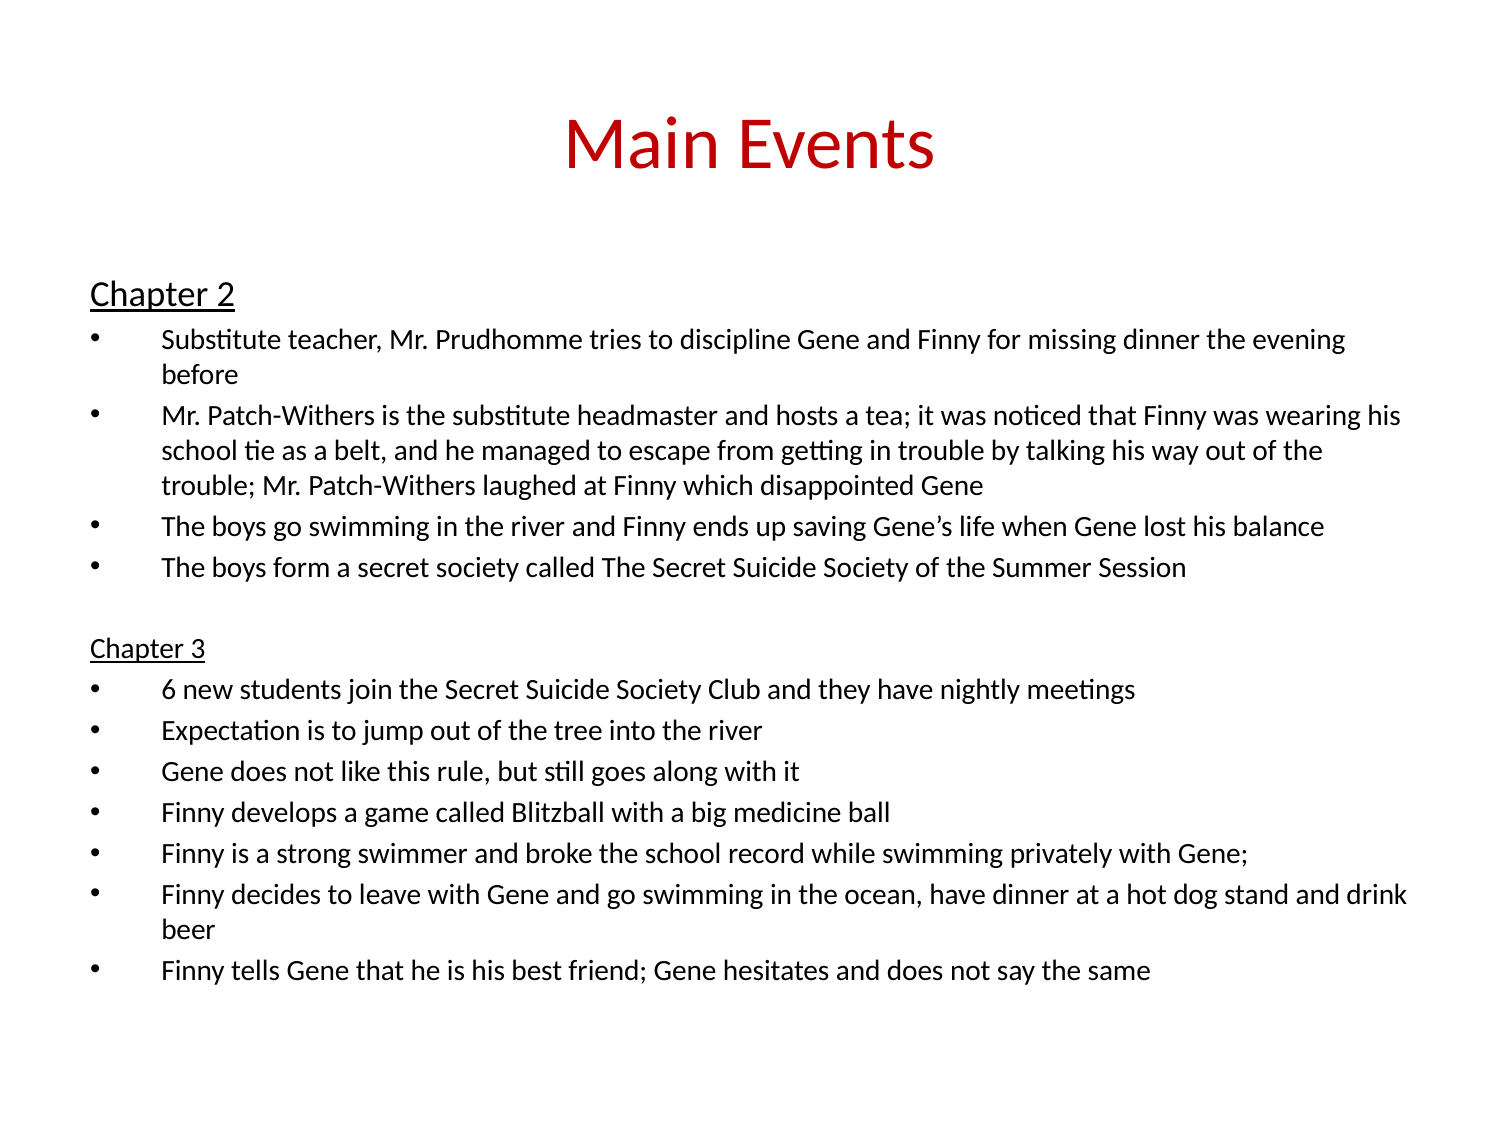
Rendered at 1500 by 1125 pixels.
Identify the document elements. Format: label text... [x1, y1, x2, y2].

list Chapter 2 Substitute teacher, Mr. Prudhomme tries to discipline Gene and Finny for missing dinner the evening before Mr. Patch-Withers is the substitute headmaster and hosts a tea; it was noticed that Finny was wearing his school tie as a belt, and he managed to escape from getting in trouble by talking his way out of the trouble; Mr. Patch-Withers laughed at Finny which disappointed Gene The boys go swimming in the river and Finny ends up saving Gene’s life when Gene lost his balance The boys form a secret society called The Secret Suicide Society of the Summer Session Chapter 3 6 new students join the Secret Suicide Society Club and they have nightly meetings Expectation is to jump out of the tree into the river Gene does not like this rule, but still goes along with it Finny develops a game called Blitzball with a big medicine ball Finny is a strong swimmer and broke the school record while swimming privately with Gene; Finny decides to leave with Gene and go swimming in the ocean, have dinner at a hot dog stand and drink beer Finny tells Gene that he is his best friend; Gene hesitates and does not say the same [75, 262, 1425, 1005]
title Main Events [75, 45, 1425, 233]
